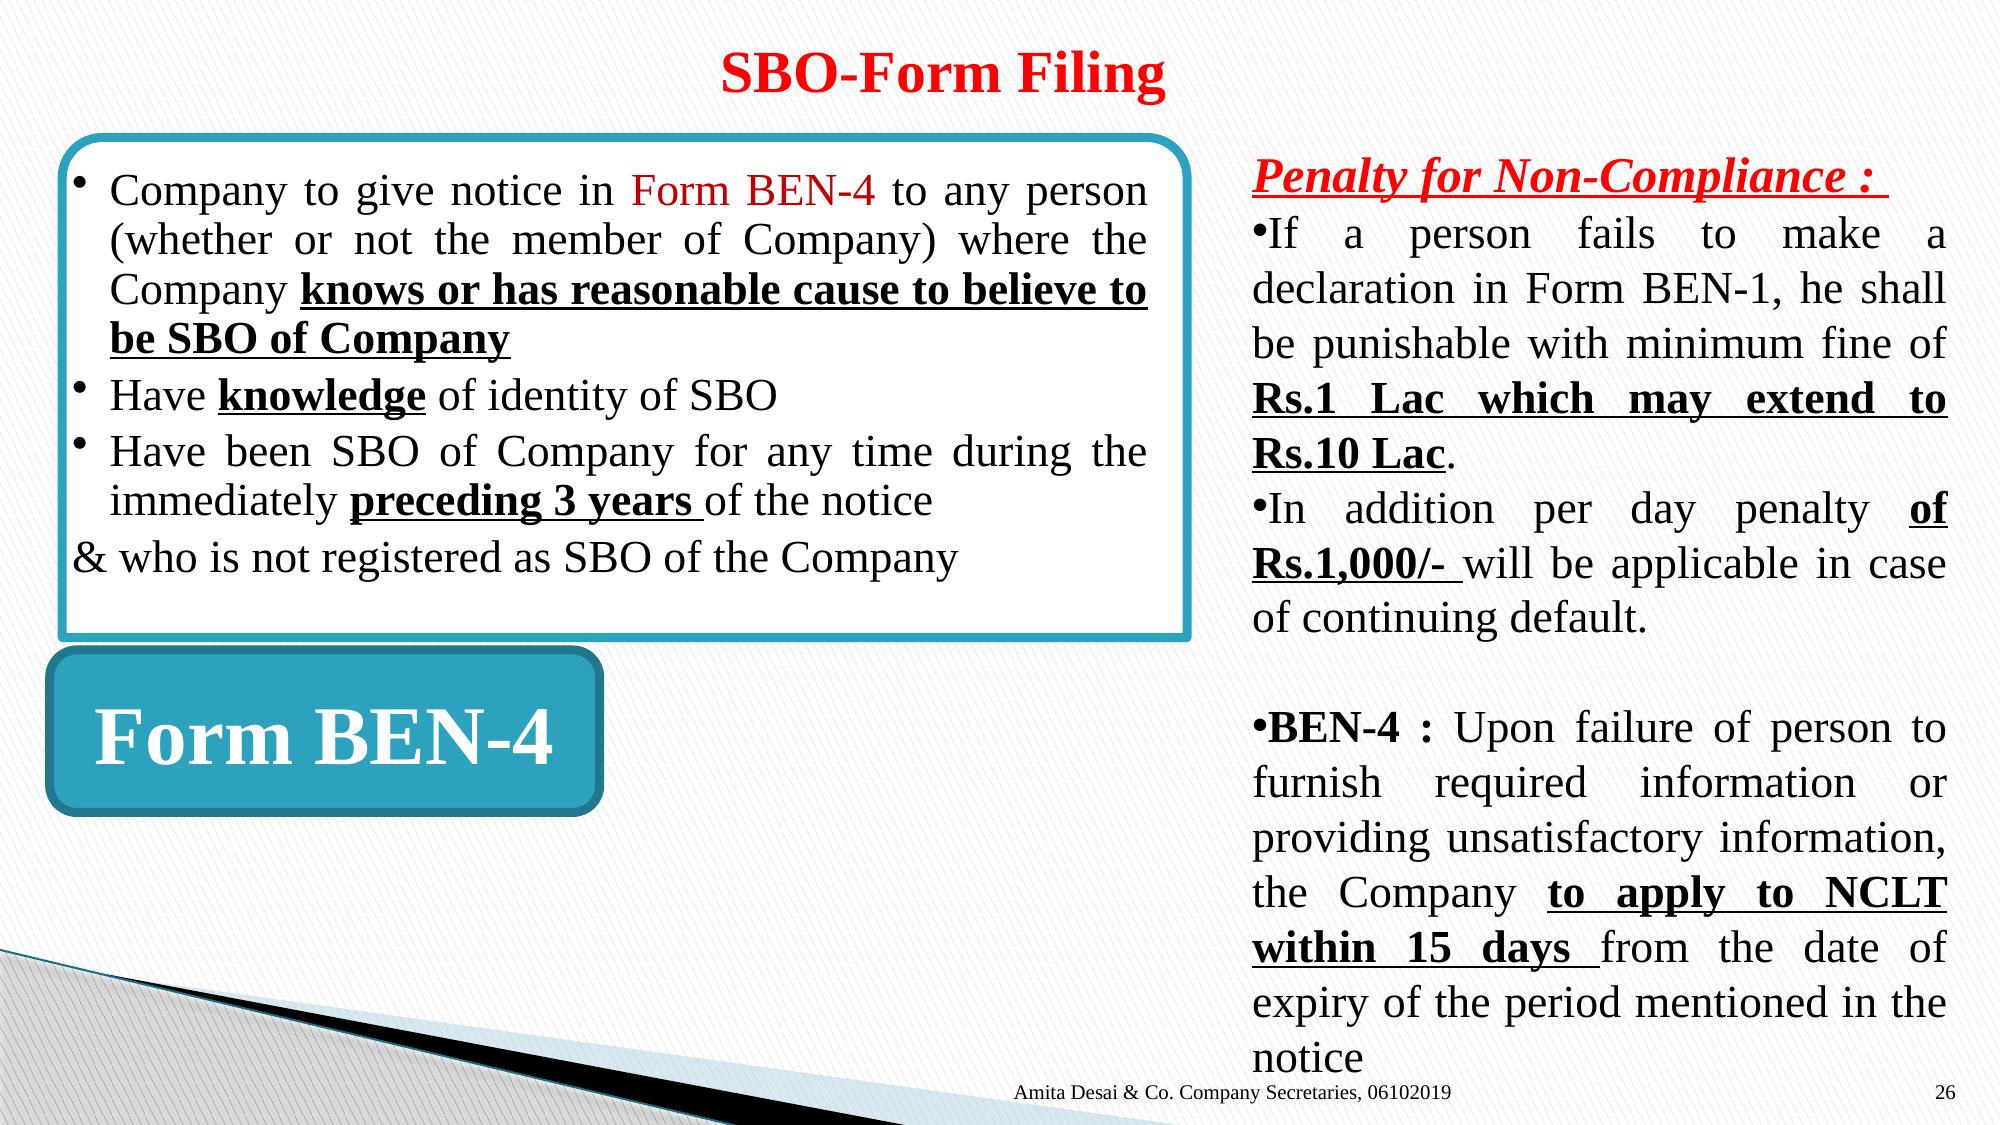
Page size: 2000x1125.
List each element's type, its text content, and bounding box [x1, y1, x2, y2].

title SBO-Form Filing [99, 24, 1788, 113]
slide_number 26 [1890, 1051, 1971, 1112]
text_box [61, 137, 1188, 638]
text_box Penalty for Non-Compliance : If a person fails to make a declaration in Form BEN-1, he shall be punishable with minimum fine of Rs.1 Lac which may extend to Rs.10 Lac. In addition per day penalty of Rs.1,000/- will be applicable in case of continuing default. BEN-4 : Upon failure of person to furnish required information or providing unsatisfactory information, the Company to apply to NCLT within 15 days from the date of expiry of the period mentioned in the notice [1237, 74, 1963, 1090]
text_box Form BEN-4 [45, 648, 605, 817]
footer Amita Desai & Co. Company Secretaries, 06102019 [957, 1051, 1472, 1112]
